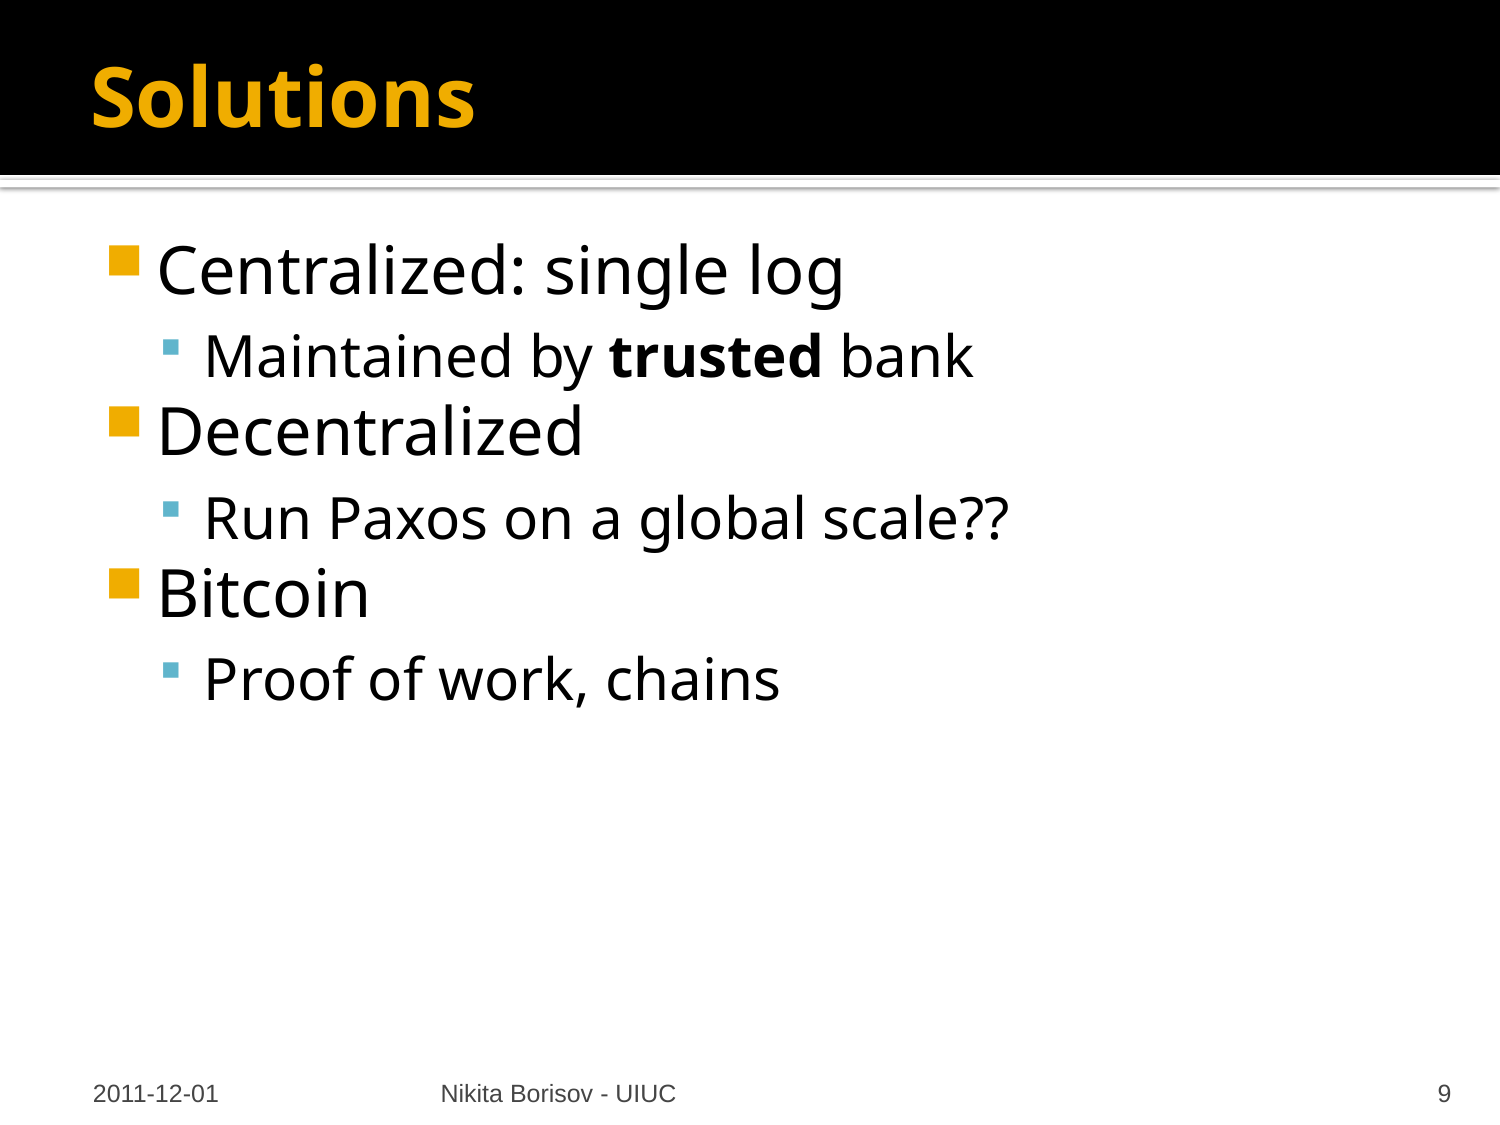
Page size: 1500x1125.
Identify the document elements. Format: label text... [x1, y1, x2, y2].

slide_number 9 [1345, 1062, 1467, 1108]
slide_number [75, 1062, 425, 1108]
title Solutions [75, 12, 1425, 175]
footer Nikita Borisov - UIUC [433, 1062, 1337, 1108]
list Centralized: single log Maintained by trusted bank Decentralized Run Paxos on a global scale?? Bitcoin Proof of work, chains [75, 212, 1425, 1050]
